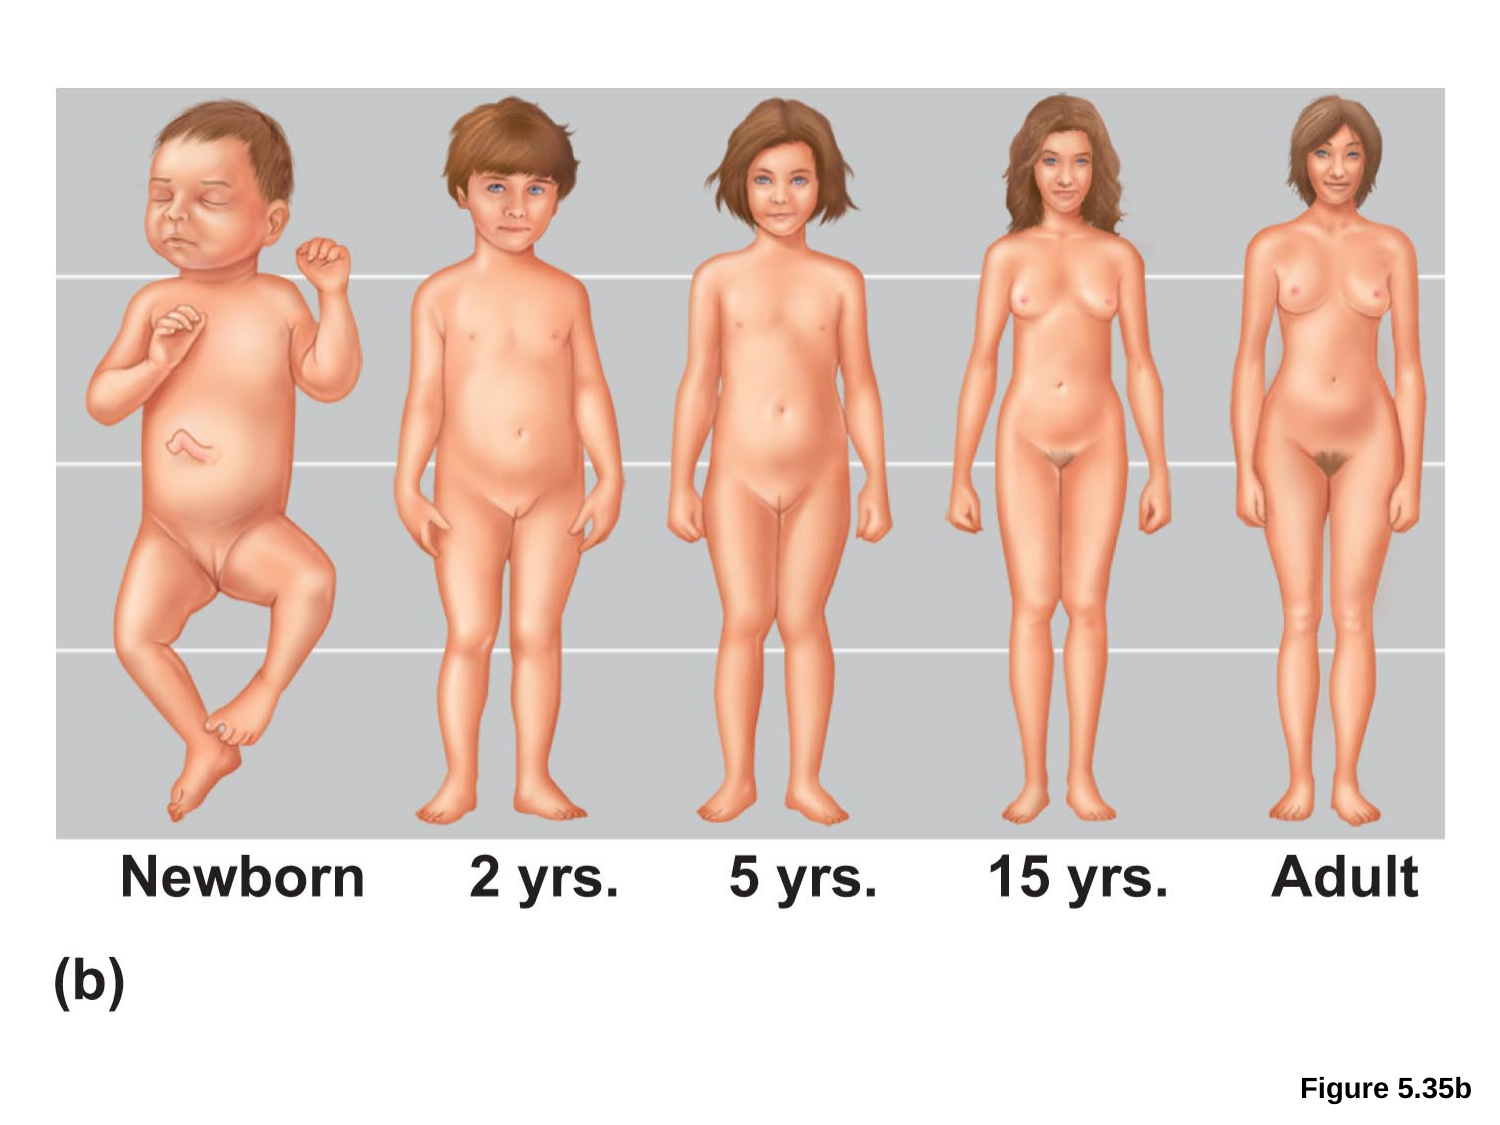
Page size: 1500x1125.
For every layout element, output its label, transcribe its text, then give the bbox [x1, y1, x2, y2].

text_box Figure 5.35b [1285, 1062, 1488, 1113]
picture [44, 78, 1456, 1015]
